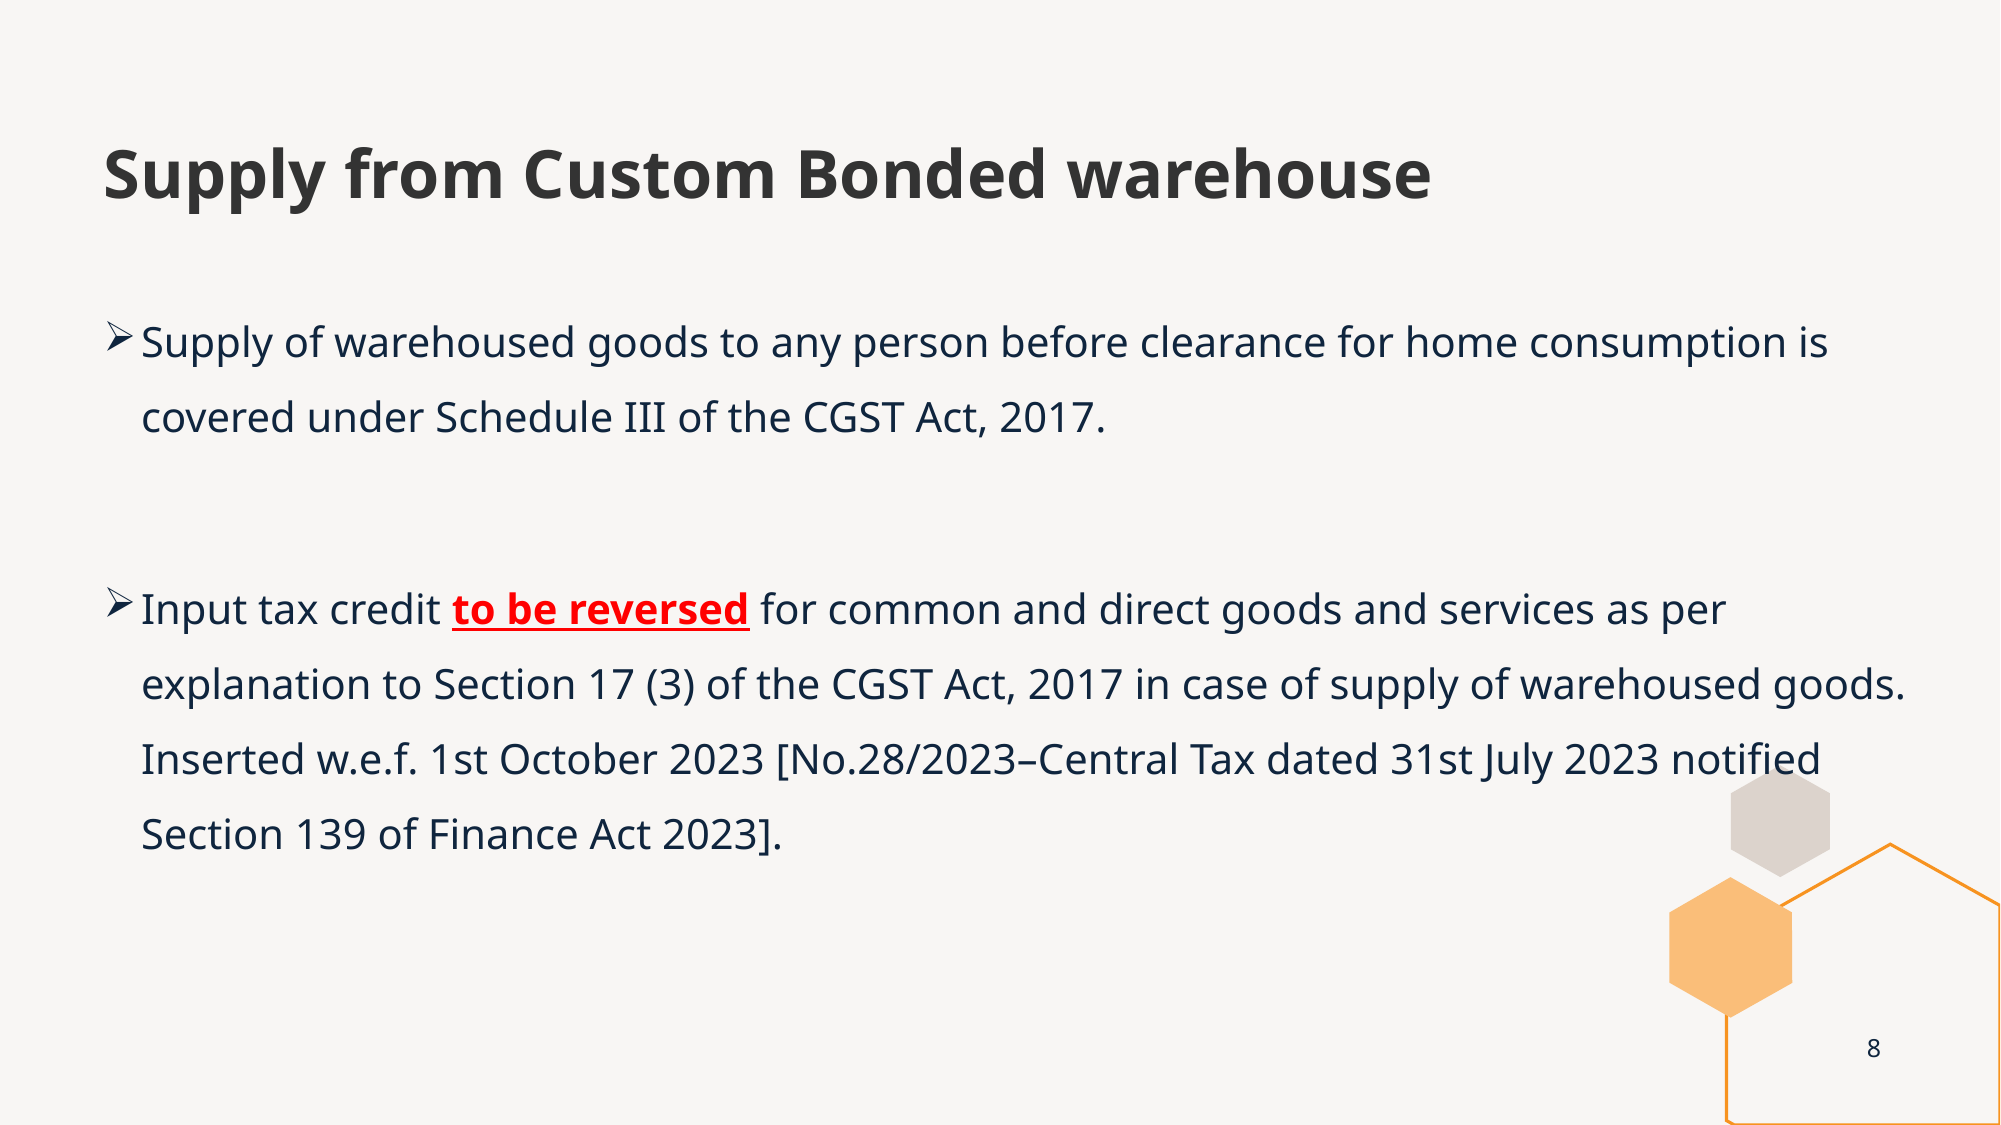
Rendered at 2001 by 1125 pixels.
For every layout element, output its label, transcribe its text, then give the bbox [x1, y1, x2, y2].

title Supply from Custom Bonded warehouse [88, 118, 1876, 213]
text_box Supply of warehoused goods to any person before clearance for home consumption is covered under Schedule III of the CGST Act, 2017. Input tax credit to be reversed for common and direct goods and services as per explanation to Section 17 (3) of the CGST Act, 2017 in case of supply of warehoused goods. Inserted w.e.f. 1st October 2023 [No.28/2023–Central Tax dated 31st July 2023 notified Section 139 of Finance Act 2023]. [88, 213, 1927, 1049]
slide_number 8 [1836, 1049, 1912, 1080]
